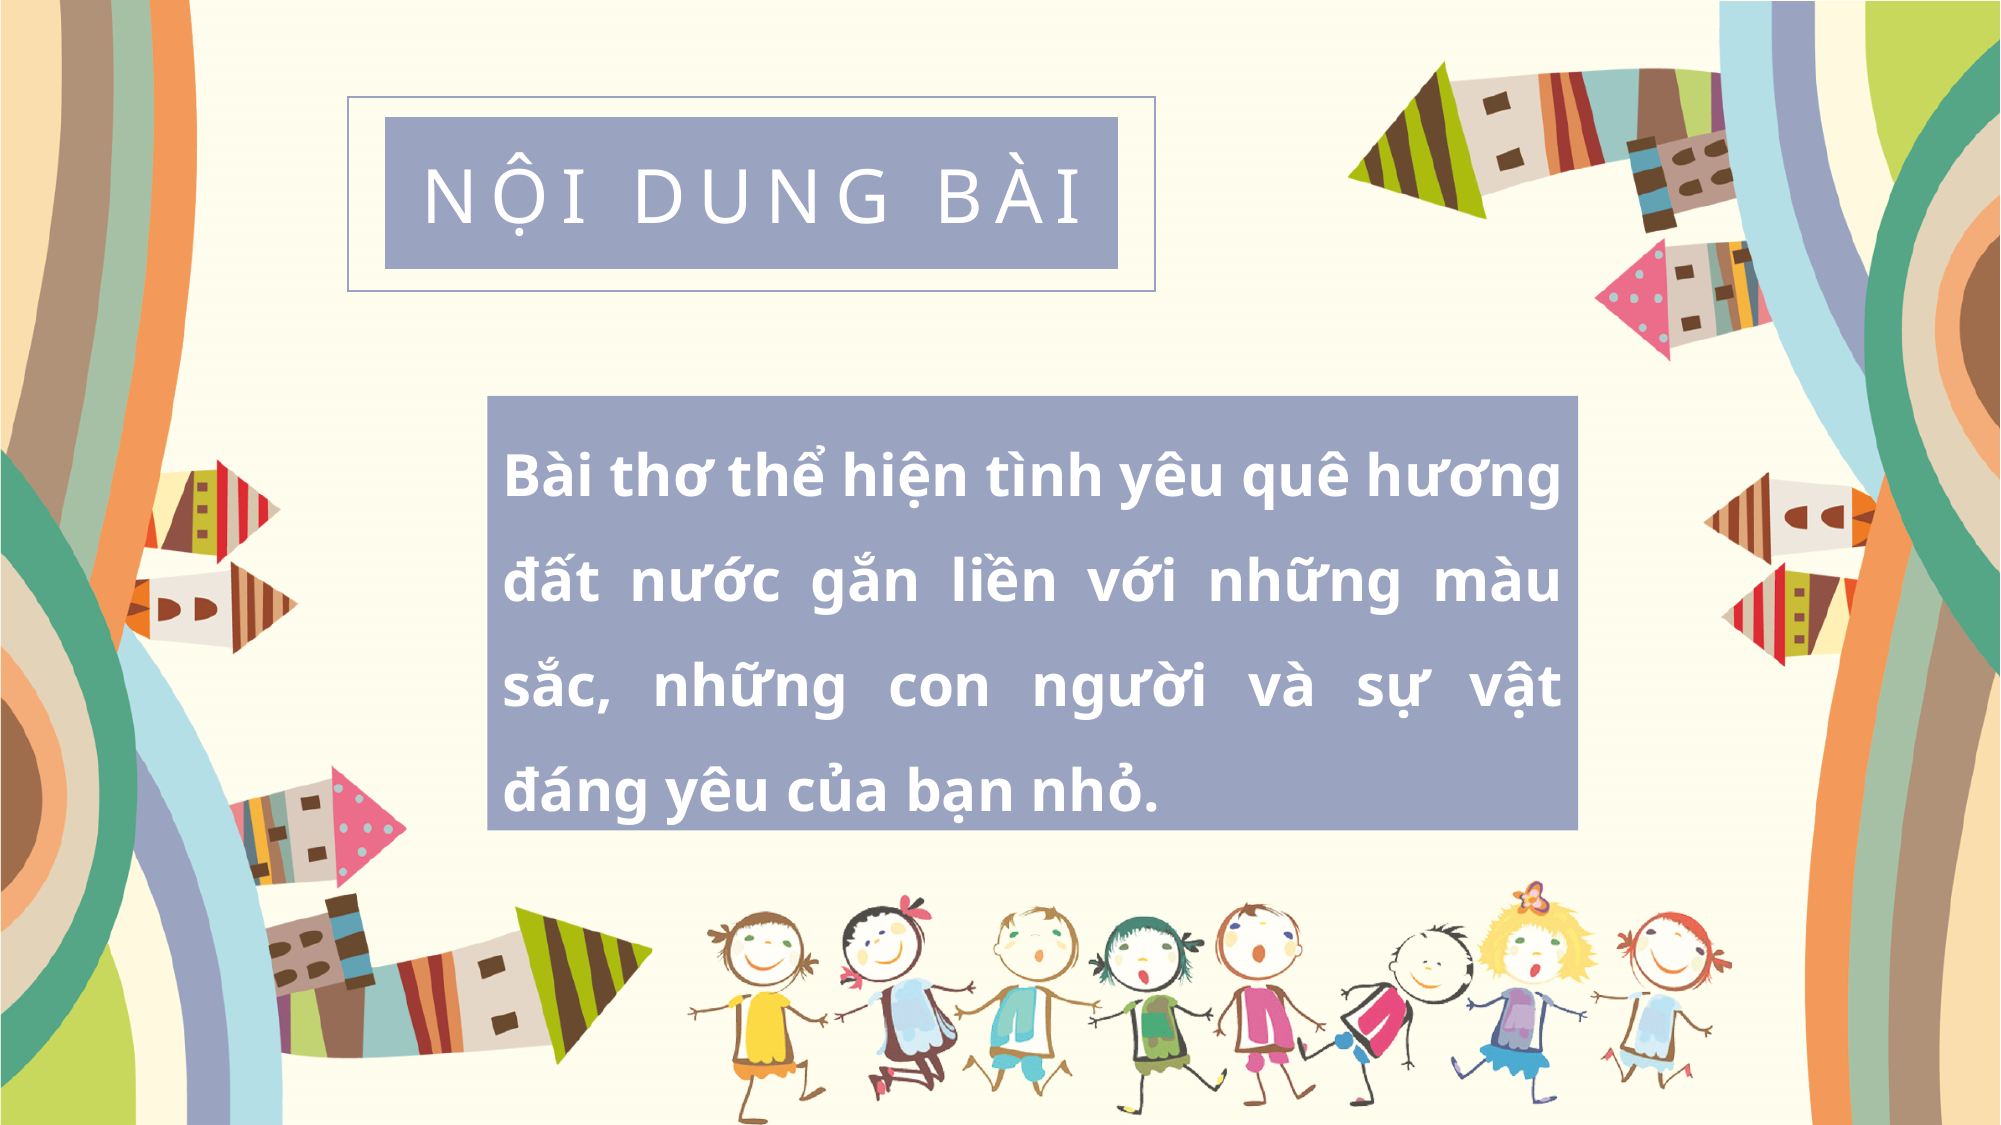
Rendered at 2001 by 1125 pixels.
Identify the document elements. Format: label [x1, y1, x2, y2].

picture [0, 0, 2000, 1125]
text_box [348, 96, 1156, 291]
